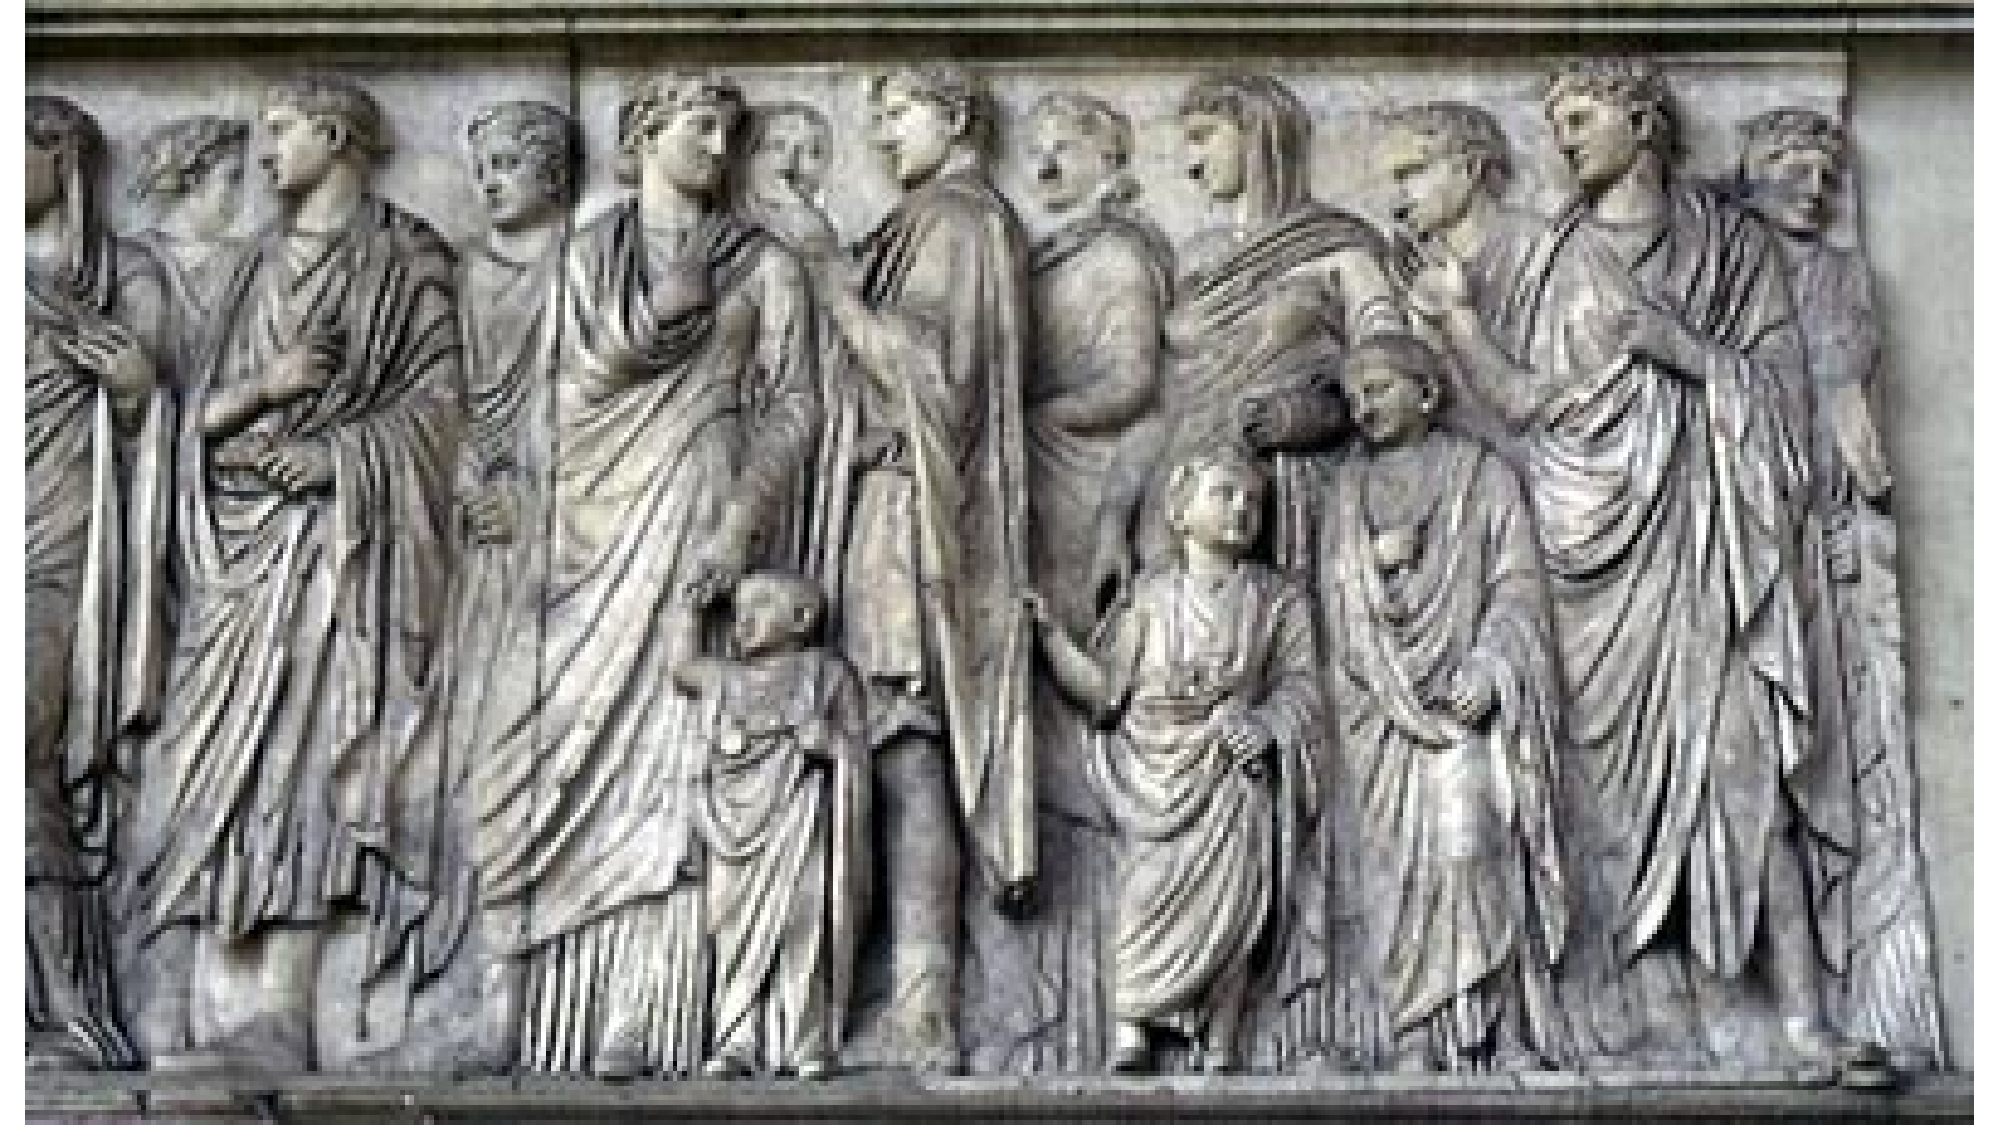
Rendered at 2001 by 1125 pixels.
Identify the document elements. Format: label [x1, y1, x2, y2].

list [25, 0, 1975, 1125]
